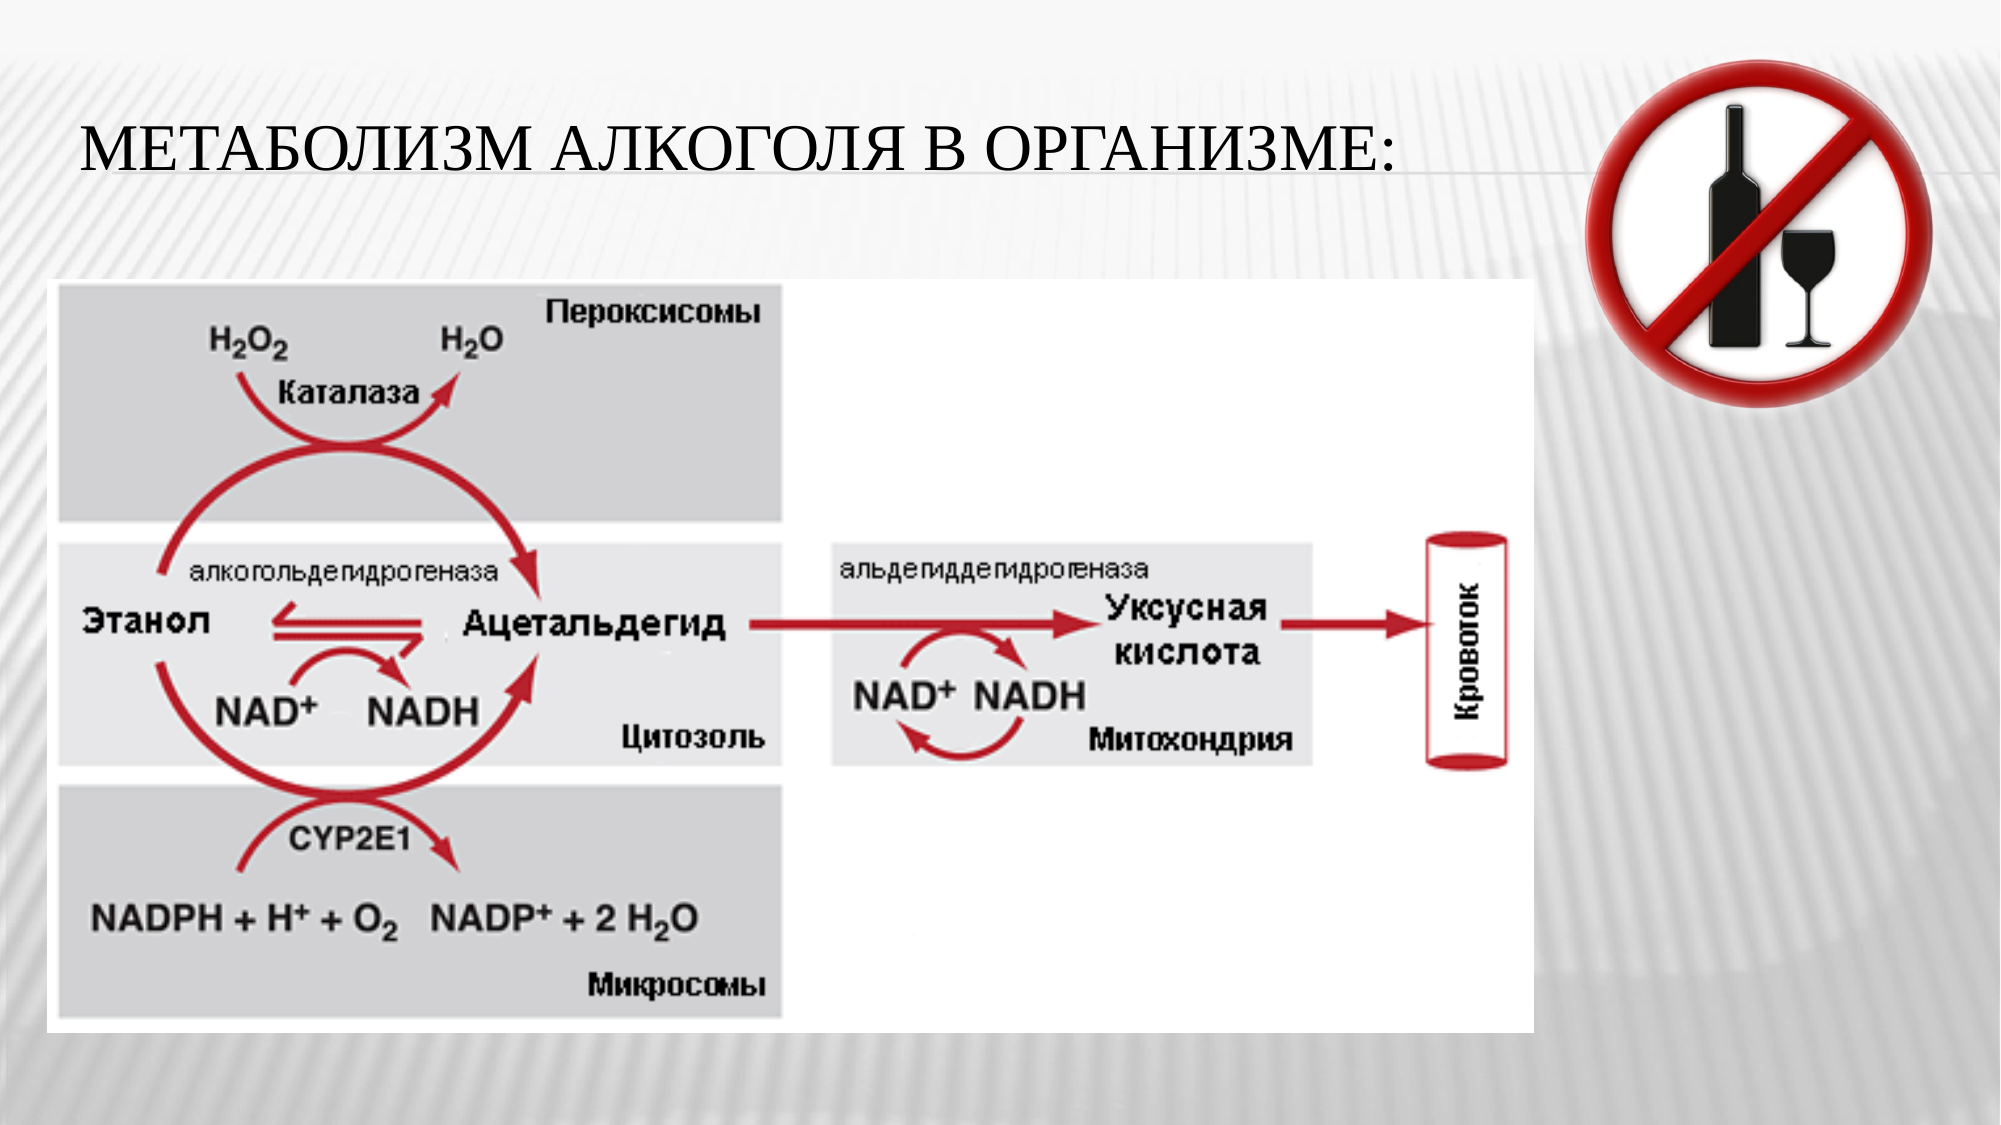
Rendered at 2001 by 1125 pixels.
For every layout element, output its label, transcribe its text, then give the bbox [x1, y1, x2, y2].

picture [47, 279, 1534, 1033]
picture [1563, 38, 1955, 427]
title Метаболизм алкоголя в организме: [64, 75, 1553, 213]
